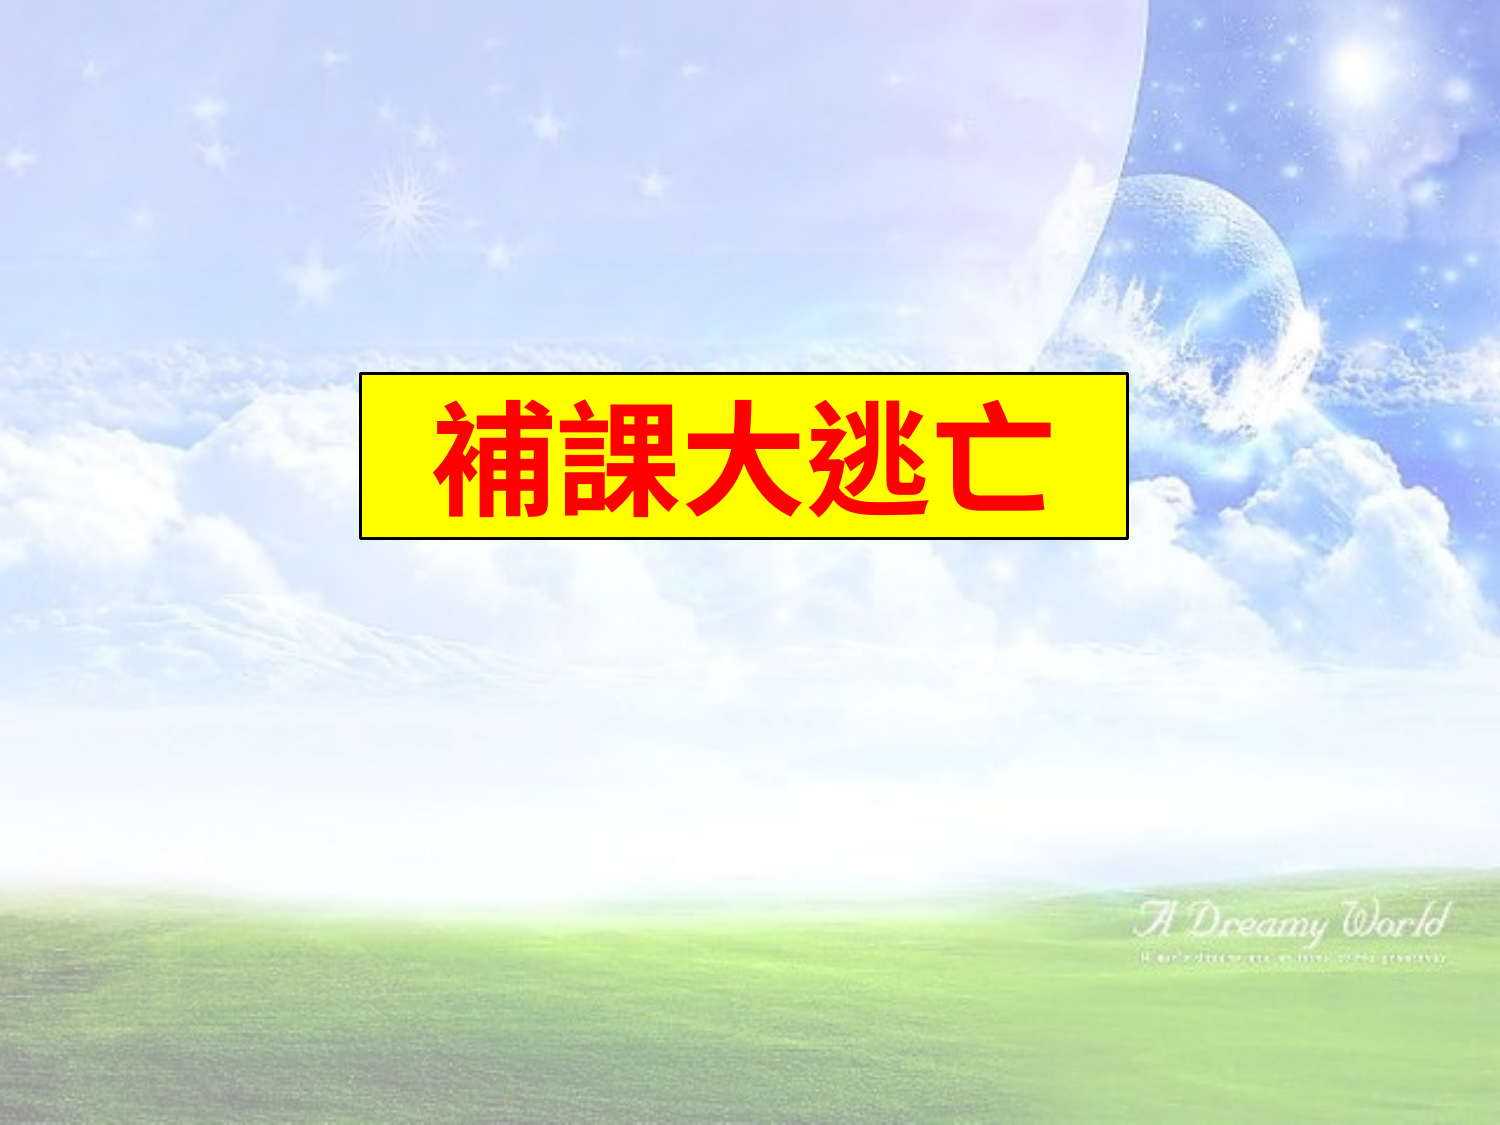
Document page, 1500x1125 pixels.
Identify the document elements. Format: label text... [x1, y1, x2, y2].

picture [0, 0, 1500, 1125]
list 補課大逃亡 [360, 373, 1128, 539]
